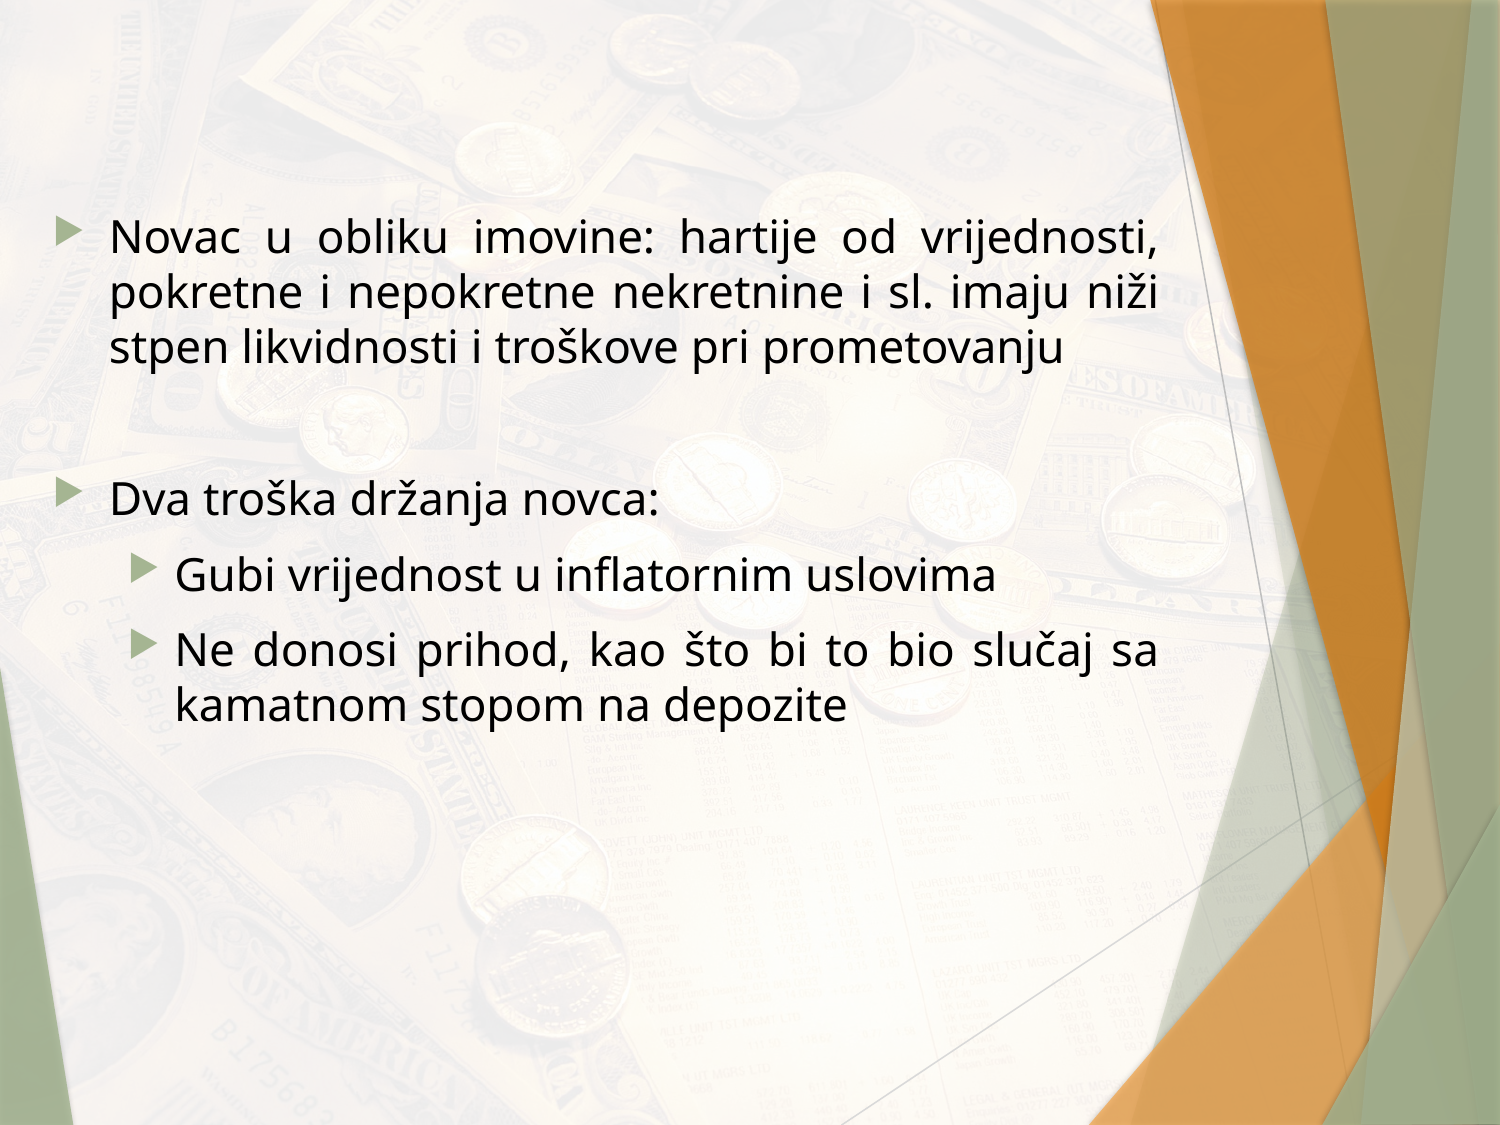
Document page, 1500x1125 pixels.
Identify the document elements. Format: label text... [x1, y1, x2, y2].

list Novac u obliku imovine: hartije od vrijednosti, pokretne i nepokretne nekretnine i sl. imaju niži stpen likvidnosti i troškove pri prometovanju Dva troška držanja novca: Gubi vrijednost u inflatornim uslovima Ne donosi prihod, kao što bi to bio slučaj sa kamatnom stopom na depozite [37, 125, 1175, 992]
